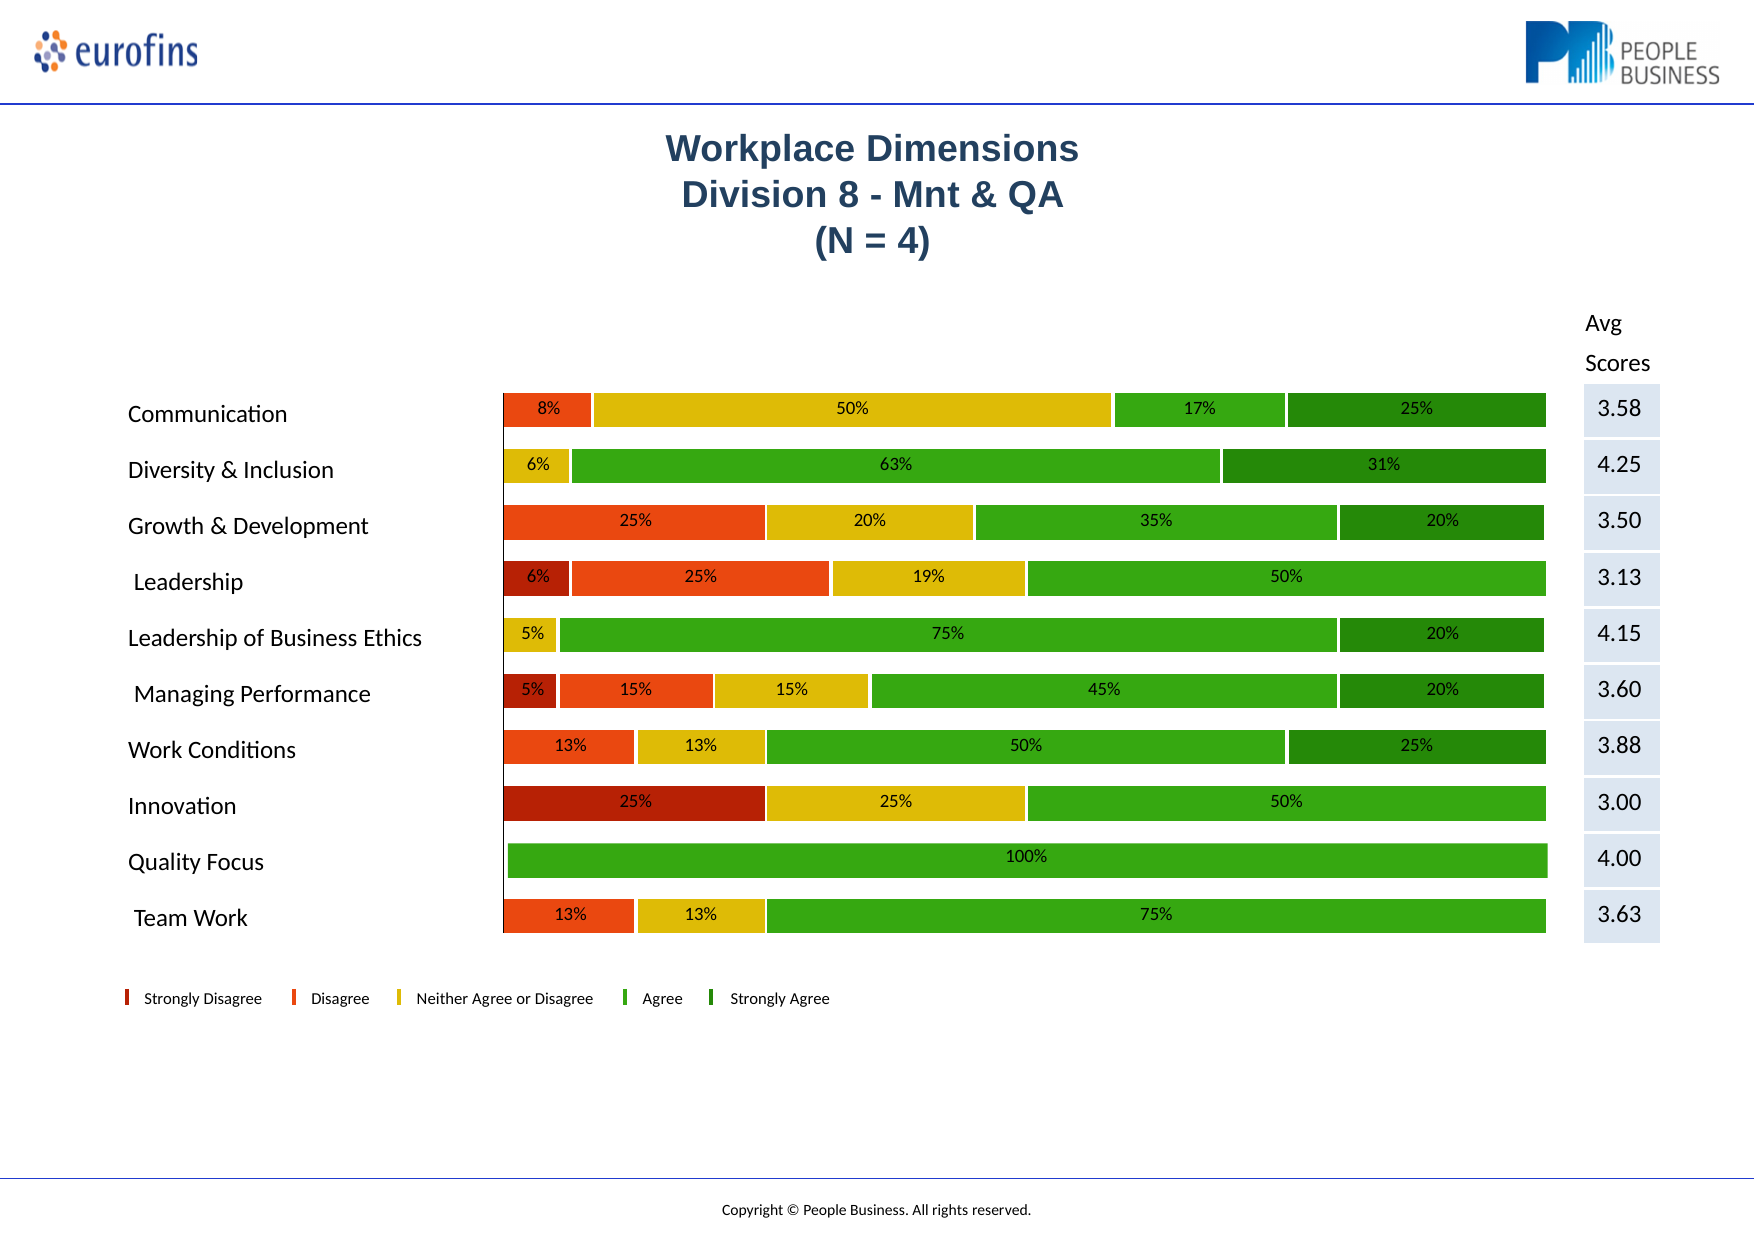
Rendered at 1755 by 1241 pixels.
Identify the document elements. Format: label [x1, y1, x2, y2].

text_box [309, 985, 374, 1008]
table_cell [1584, 778, 1660, 831]
table_cell [504, 427, 1546, 933]
title [662, 122, 1082, 331]
text_box [640, 985, 833, 1008]
table_cell [1584, 890, 1660, 943]
text_box [34, 29, 198, 74]
table_cell [1584, 496, 1660, 550]
text_box [1583, 293, 1654, 376]
text_box [1525, 21, 1720, 85]
table_header [1584, 384, 1660, 437]
footer [720, 1201, 1035, 1241]
text_box [414, 985, 600, 1008]
table_cell [1584, 721, 1660, 775]
table_cell [1584, 834, 1660, 887]
table_header [504, 393, 591, 427]
table_cell [1584, 553, 1660, 606]
table_header [1115, 393, 1285, 427]
table_cell [1584, 609, 1660, 662]
table_header [1288, 393, 1546, 427]
table_cell [1584, 440, 1660, 494]
text_box [125, 395, 426, 932]
table_header [594, 393, 1111, 427]
table_cell [1584, 665, 1660, 719]
text_box [142, 985, 268, 1008]
